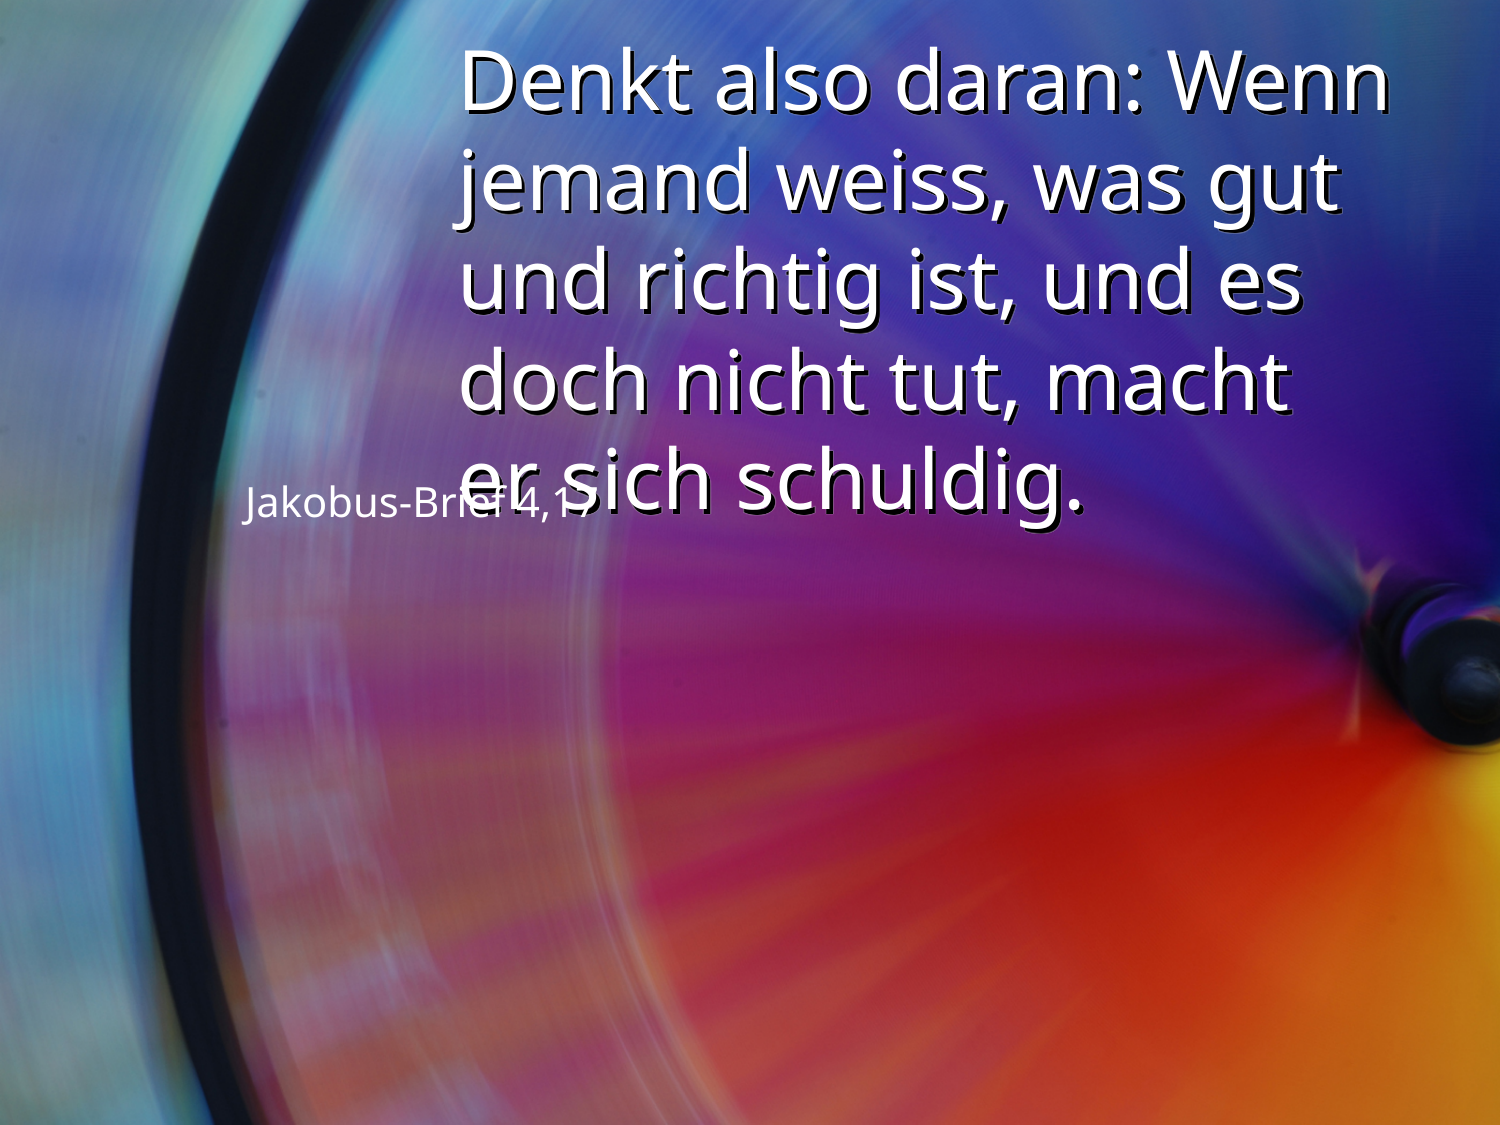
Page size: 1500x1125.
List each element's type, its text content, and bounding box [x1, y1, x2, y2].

picture [0, 0, 1500, 1125]
text_box Jakobus-Brief 4,17 [230, 468, 1306, 533]
title Denkt also daran: Wenn jemand weiss, was gut und richtig ist, und es doch nicht tut, macht er sich schuldig. [442, 19, 1483, 535]
